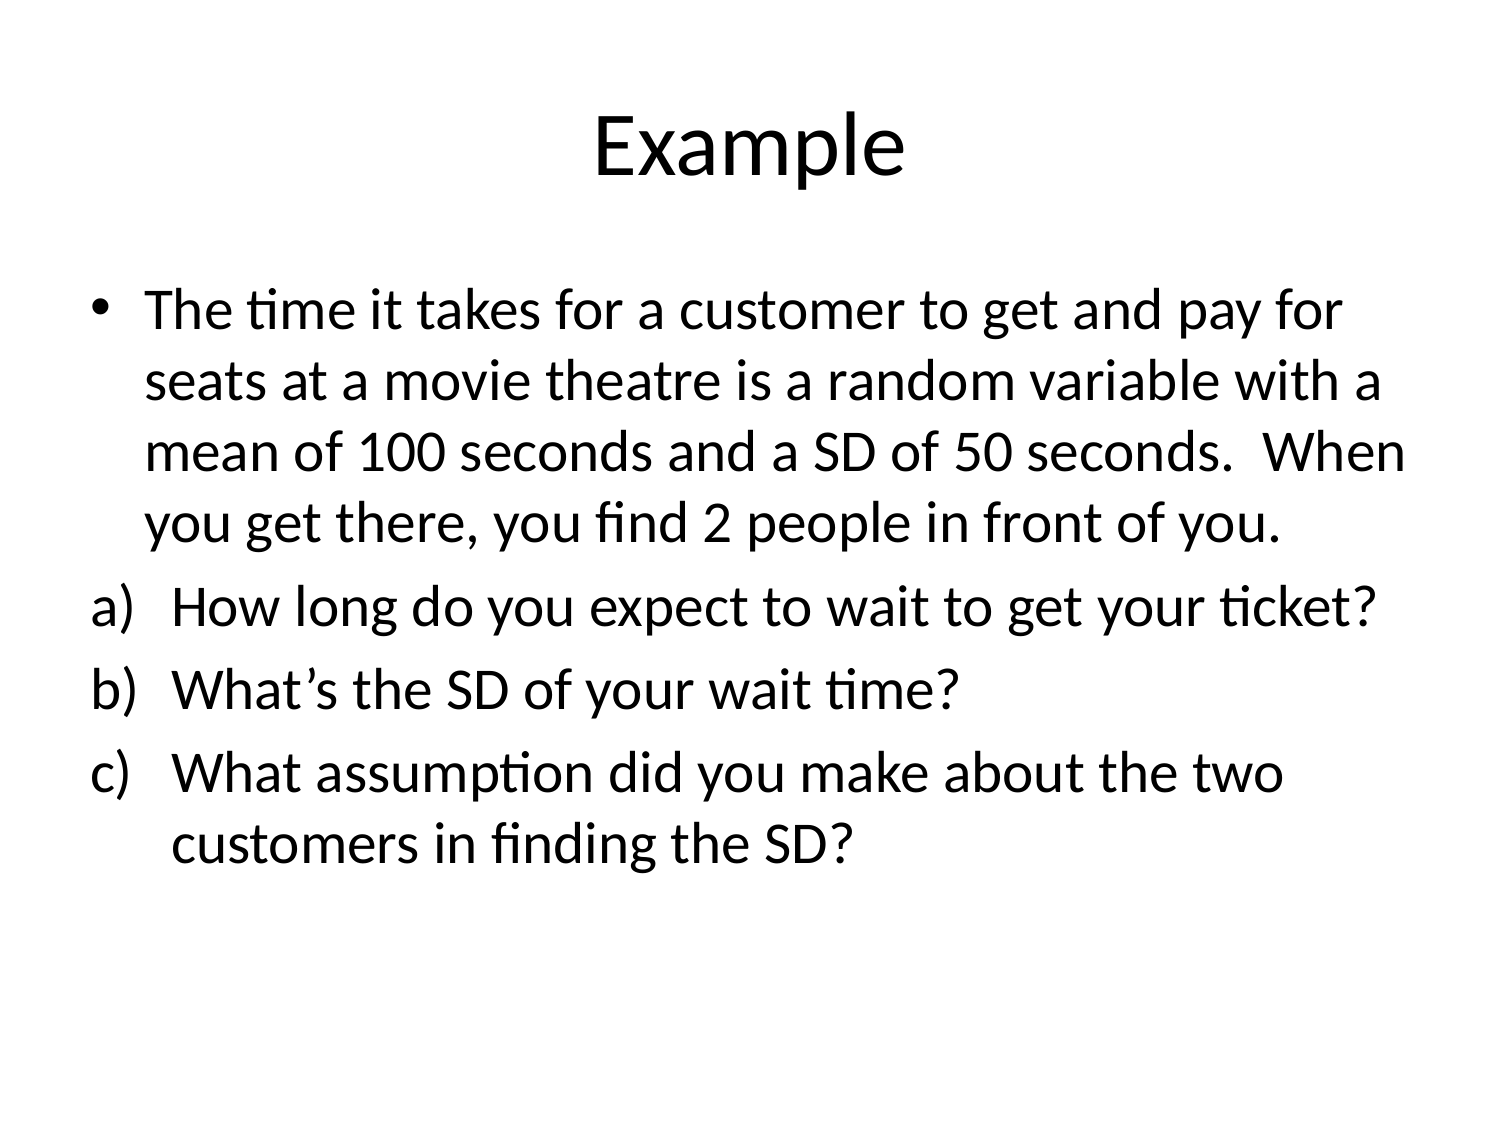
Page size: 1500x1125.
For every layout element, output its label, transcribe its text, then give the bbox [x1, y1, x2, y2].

title Example [75, 45, 1425, 233]
list The time it takes for a customer to get and pay for seats at a movie theatre is a random variable with a mean of 100 seconds and a SD of 50 seconds. When you get there, you find 2 people in front of you. How long do you expect to wait to get your ticket? What’s the SD of your wait time? What assumption did you make about the two customers in finding the SD? [75, 262, 1425, 1005]
